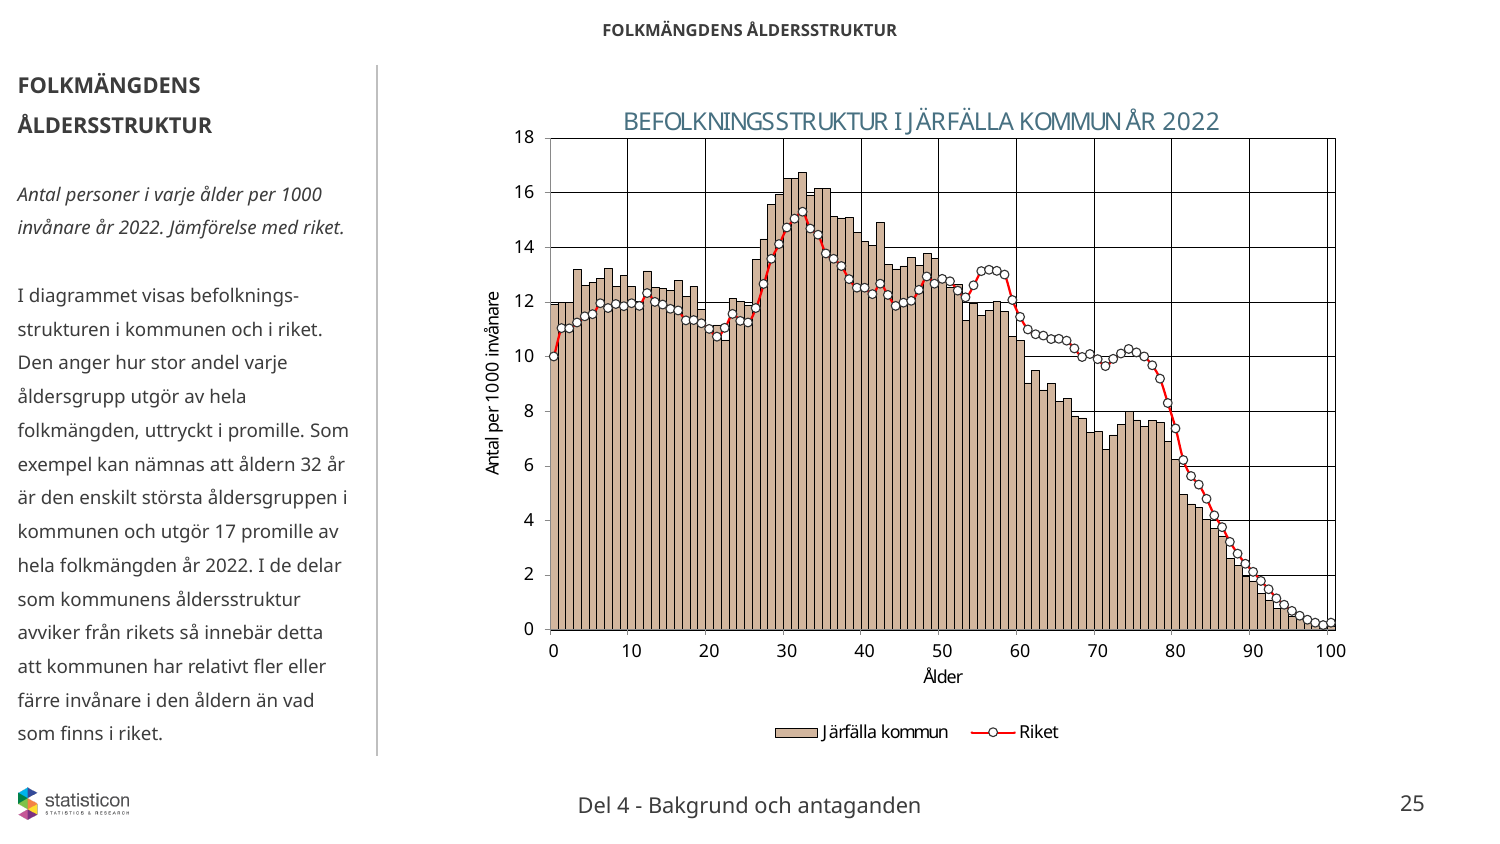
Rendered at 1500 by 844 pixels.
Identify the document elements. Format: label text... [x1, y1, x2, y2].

text_box FOLKMÄNGDENS ÅLDERSSTRUKTUR Antal personer i varje ålder per 1000 invånare år 2022. Jämförelse med riket. I diagrammet visas befolknings-strukturen i kommunen och i riket. Den anger hur stor andel varje åldersgrupp utgör av hela folkmängden, uttryckt i promille. Som exempel kan nämnas att åldern 32 år är den enskilt största åldersgruppen i kommunen och utgör 17 promille av hela folkmängden år 2022. I de delar som kommunens åldersstruktur avviker från rikets så innebär detta att kommunen har relativt fler eller färre invånare i den åldern än vad som finns i riket. [16, 57, 352, 735]
picture [453, 62, 1371, 763]
title FOLKMÄNGDENS ÅLDERSSTRUKTUR [0, 0, 1500, 51]
picture [18, 787, 129, 821]
slide_number 25 [1074, 782, 1425, 827]
footer Del 4 - Bakgrund och antaganden [512, 782, 988, 827]
